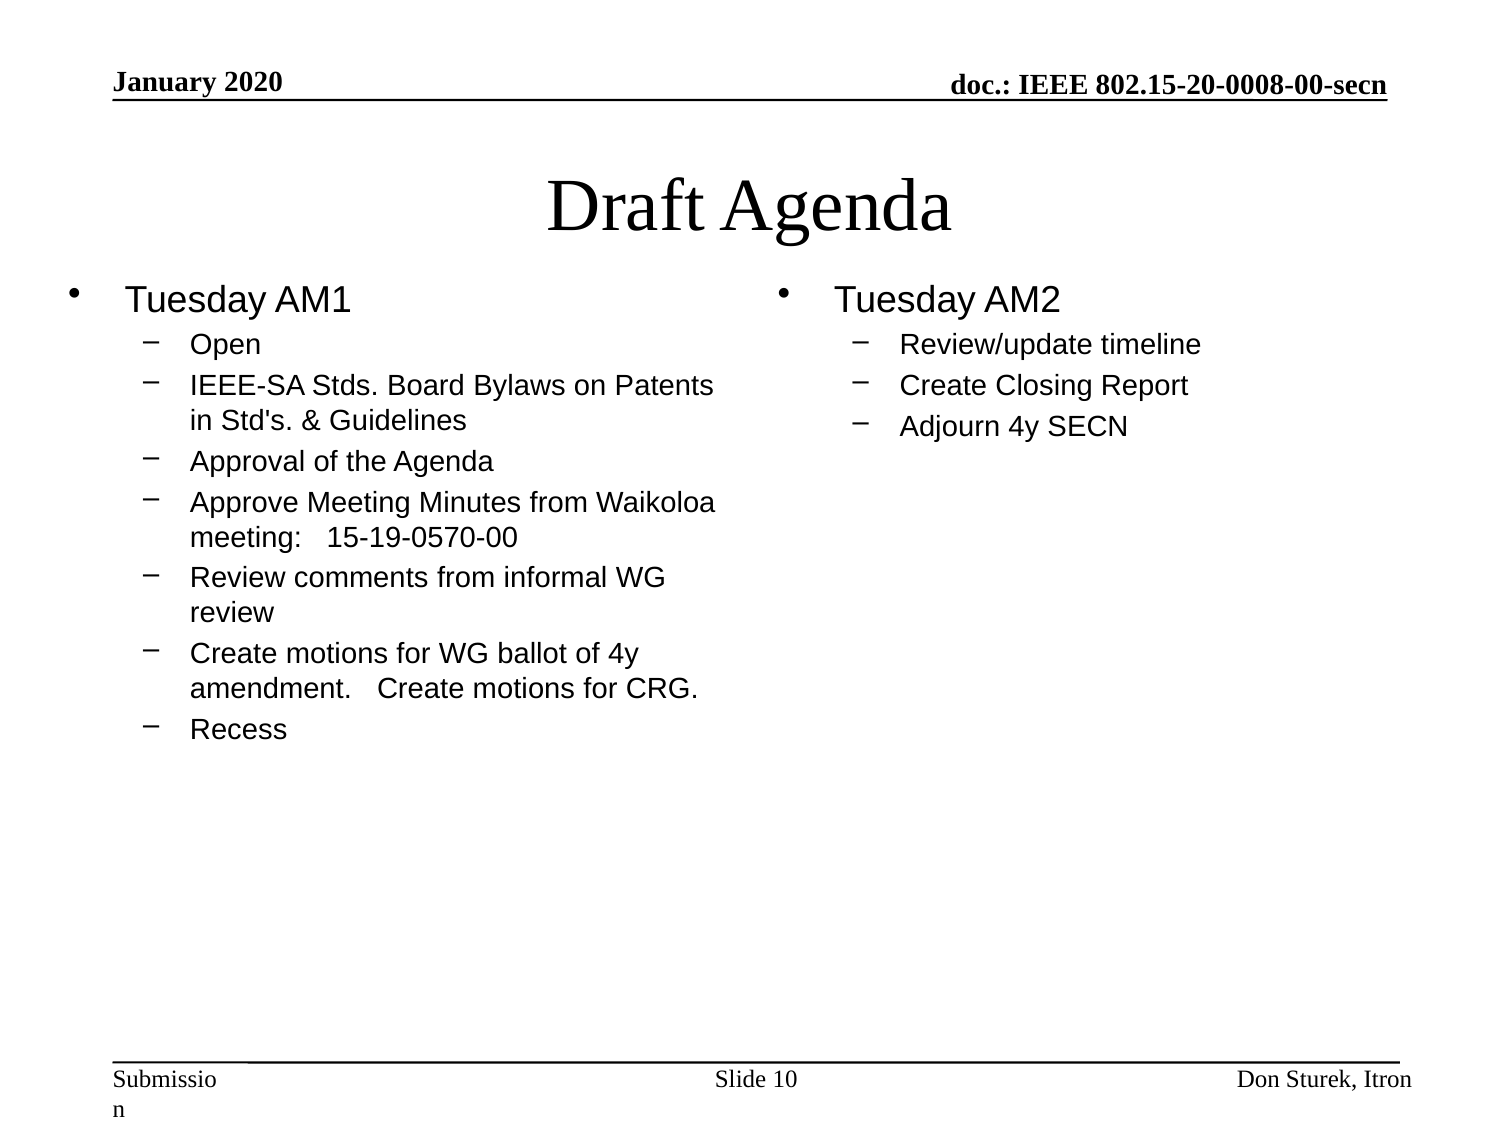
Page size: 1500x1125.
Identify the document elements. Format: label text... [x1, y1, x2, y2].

list Tuesday AM1 Open IEEE-SA Stds. Board Bylaws on Patents in Std's. & Guidelines Approval of the Agenda Approve Meeting Minutes from Waikoloa meeting: 15-19-0570-00 Review comments from informal WG review Create motions for WG ballot of 4y amendment. Create motions for CRG. Recess [53, 267, 738, 1000]
slide_number Slide 10 [712, 1062, 800, 1093]
footer Don Sturek, Itron [900, 1062, 1413, 1093]
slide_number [112, 62, 375, 98]
list Tuesday AM2 Review/update timeline Create Closing Report Adjourn 4y SECN [762, 267, 1412, 1000]
title Draft Agenda [112, 112, 1388, 288]
